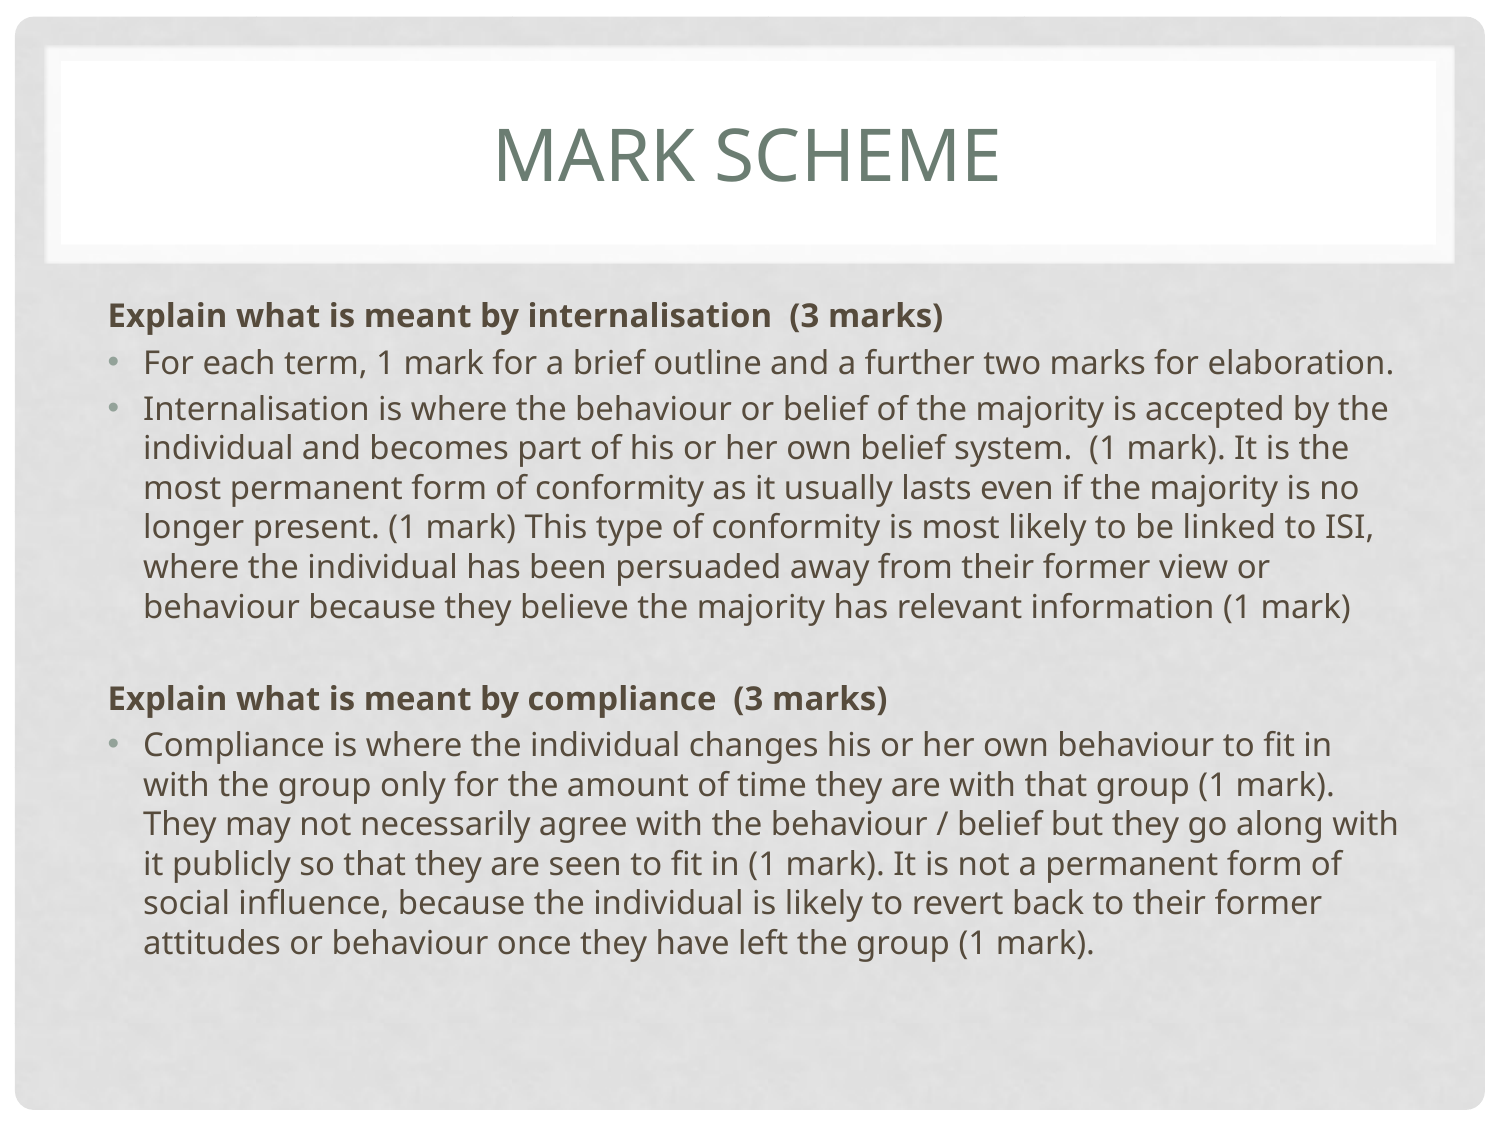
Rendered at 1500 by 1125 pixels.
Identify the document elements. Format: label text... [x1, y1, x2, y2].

title Mark scheme [69, 66, 1425, 238]
list Explain what is meant by internalisation (3 marks) For each term, 1 mark for a brief outline and a further two marks for elaboration. Internalisation is where the behaviour or belief of the majority is accepted by the individual and becomes part of his or her own belief system. (1 mark). It is the most permanent form of conformity as it usually lasts even if the majority is no longer present. (1 mark) This type of conformity is most likely to be linked to ISI, where the individual has been persuaded away from their former view or behaviour because they believe the majority has relevant information (1 mark) Explain what is meant by compliance (3 marks) Compliance is where the individual changes his or her own behaviour to fit in with the group only for the amount of time they are with that group (1 mark). They may not necessarily agree with the behaviour / belief but they go along with it publicly so that they are seen to fit in (1 mark). It is not a permanent form of social influence, because the individual is likely to revert back to their former attitudes or behaviour once they have left the group (1 mark). [75, 287, 1425, 1005]
